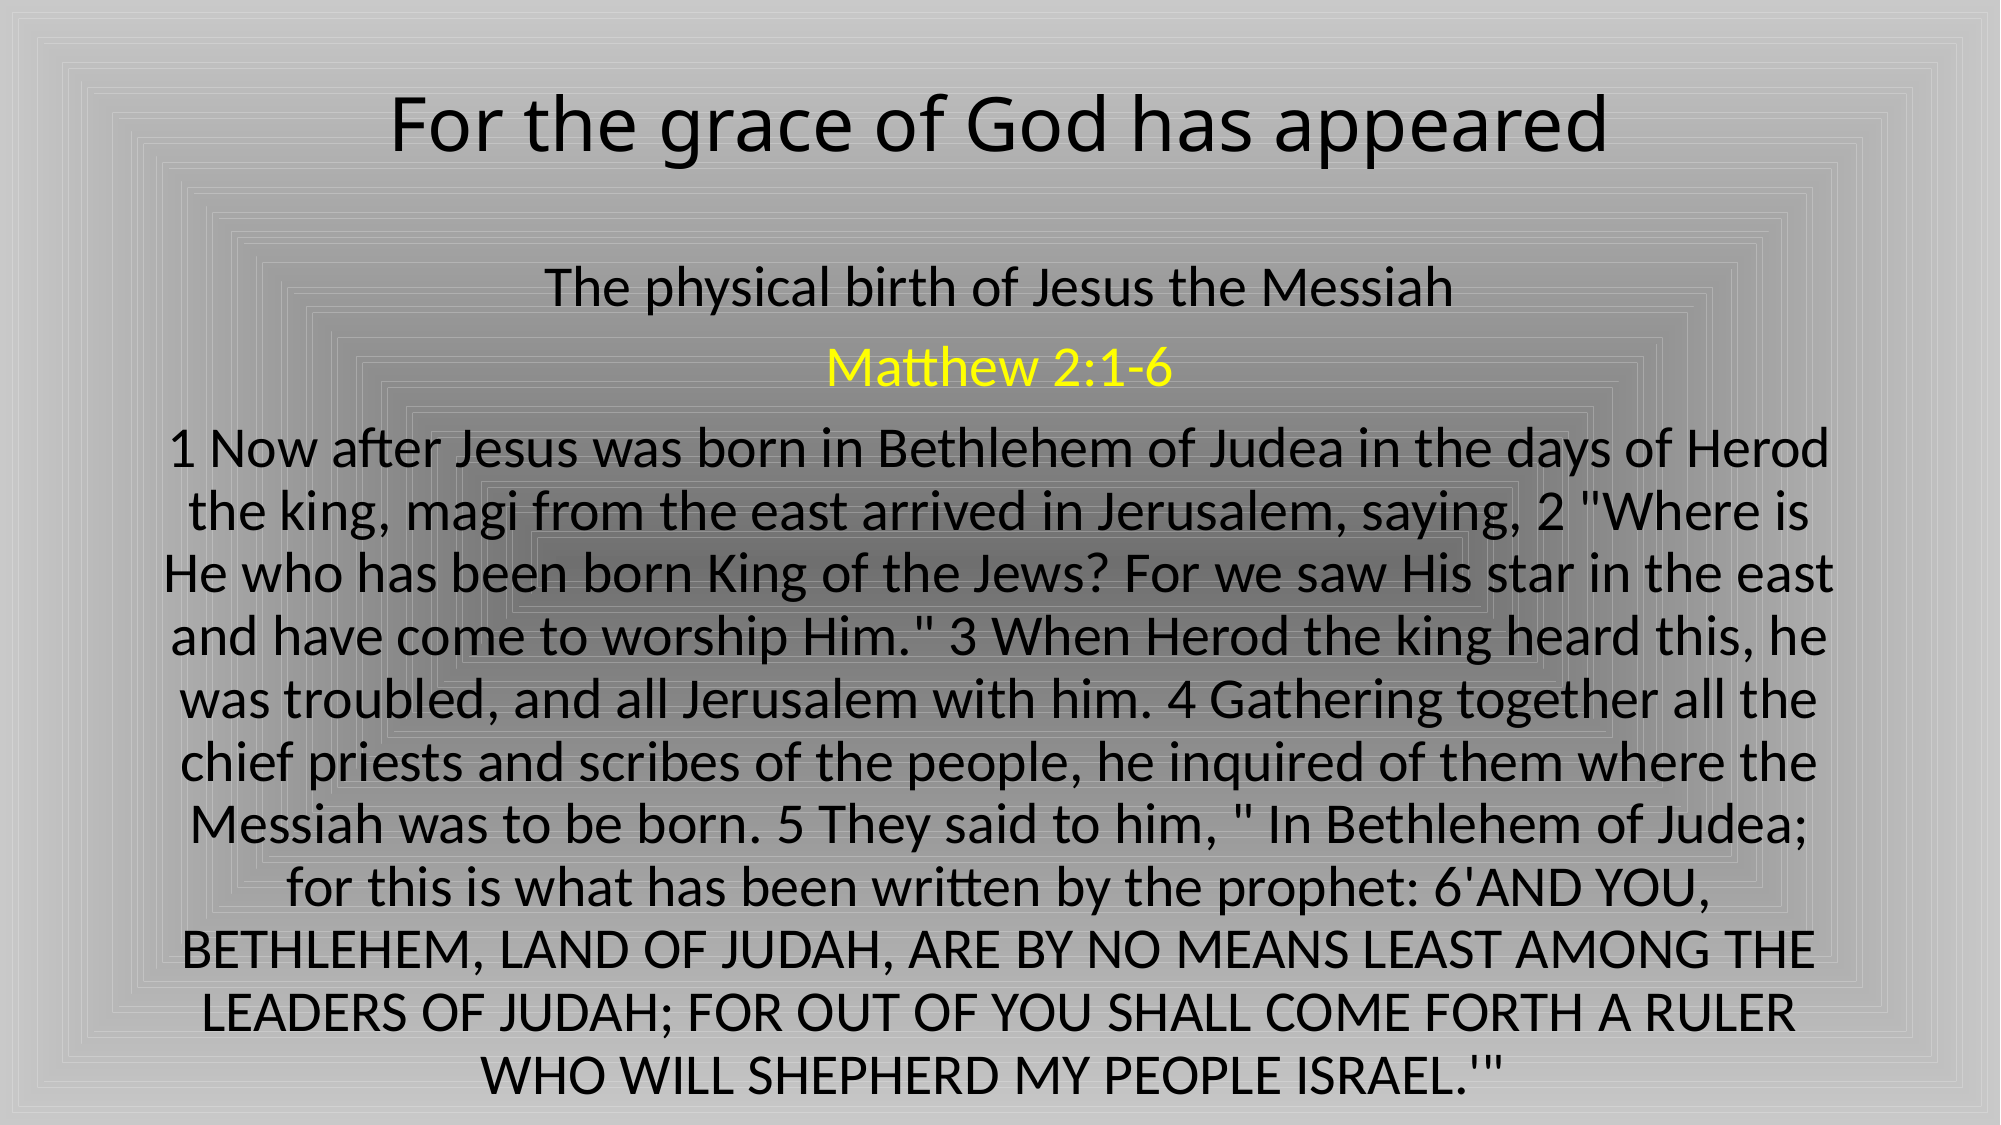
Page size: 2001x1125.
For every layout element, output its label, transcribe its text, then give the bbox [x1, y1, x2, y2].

title For the grace of God has appeared [137, 59, 1863, 194]
list The physical birth of Jesus the Messiah Matthew 2:1-6 1 Now after Jesus was born in Bethlehem of Judea in the days of Herod the king, magi from the east arrived in Jerusalem, saying, 2 "Where is He who has been born King of the Jews? For we saw His star in the east and have come to worship Him." 3 When Herod the king heard this, he was troubled, and all Jerusalem with him. 4 Gathering together all the chief priests and scribes of the people, he inquired of them where the Messiah was to be born. 5 They said to him, " In Bethlehem of Judea; for this is what has been written by the prophet: 6'AND YOU, BETHLEHEM, LAND OF JUDAH, ARE BY NO MEANS LEAST AMONG THE LEADERS OF JUDAH; FOR OUT OF YOU SHALL COME FORTH A RULER WHO WILL SHEPHERD MY PEOPLE ISRAEL.'" [137, 248, 1863, 1125]
